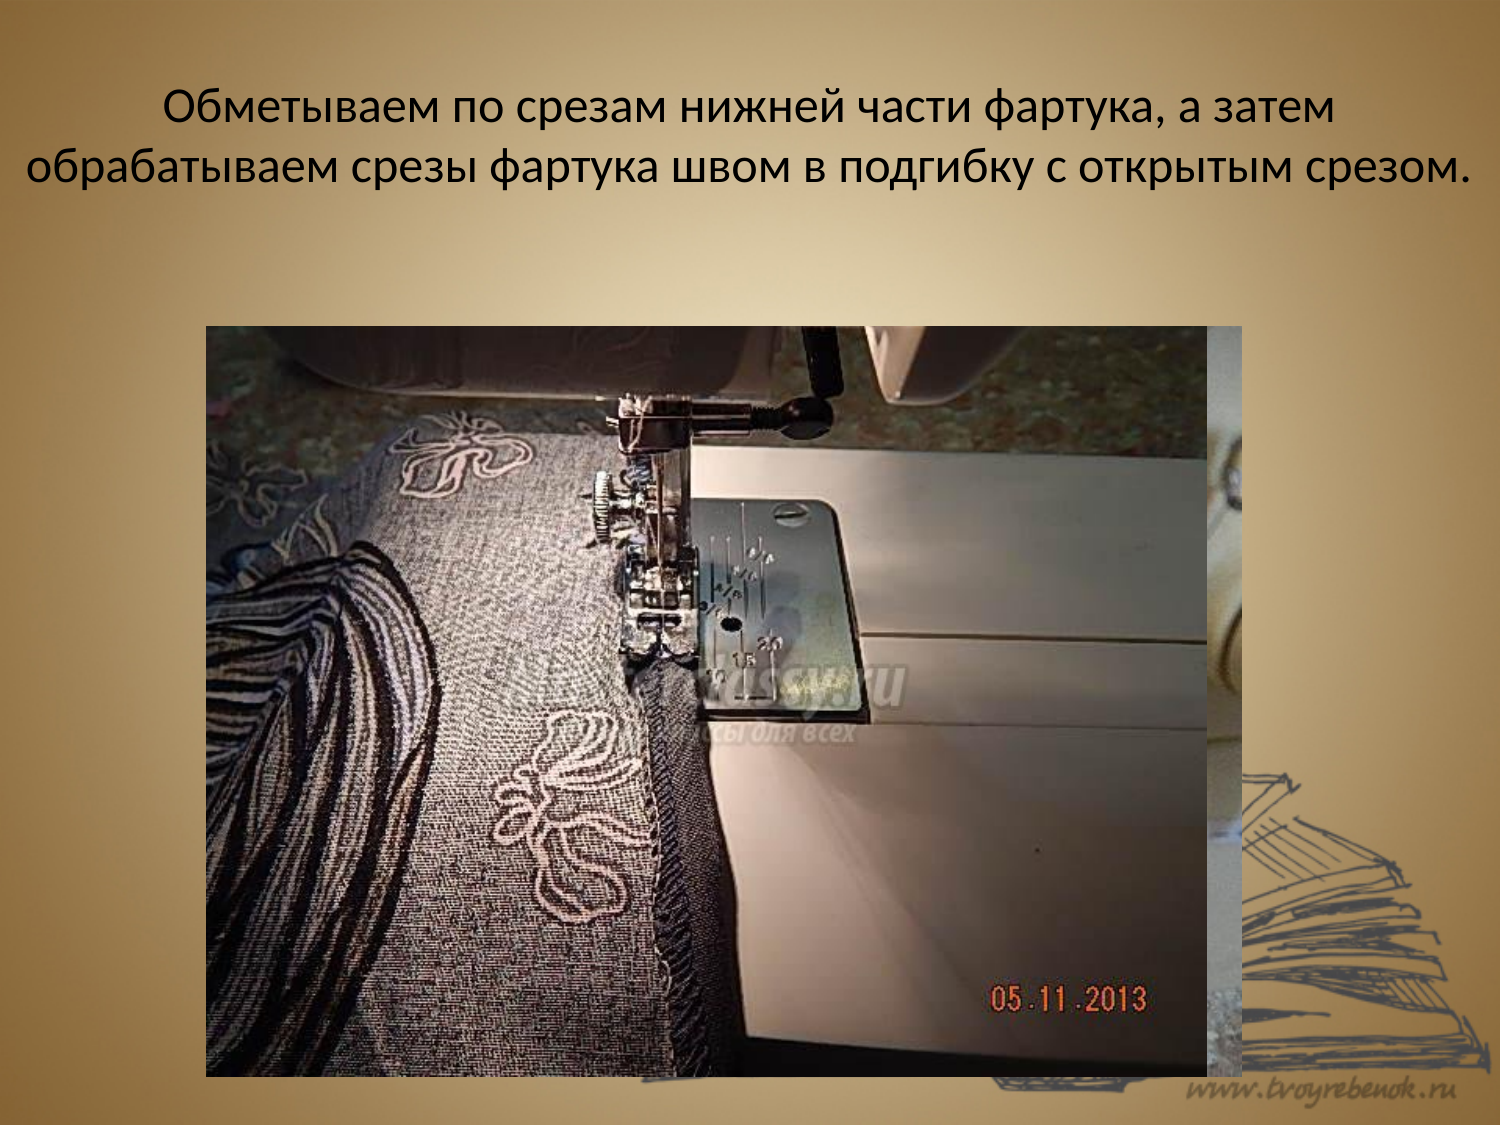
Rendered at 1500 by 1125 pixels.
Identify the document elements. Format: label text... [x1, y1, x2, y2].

picture [0, 279, 1500, 1125]
title Обметываем по срезам нижней части фартука, а затем обрабатываем срезы фартука швом в подгибку с открытым срезом. [0, 0, 1500, 279]
